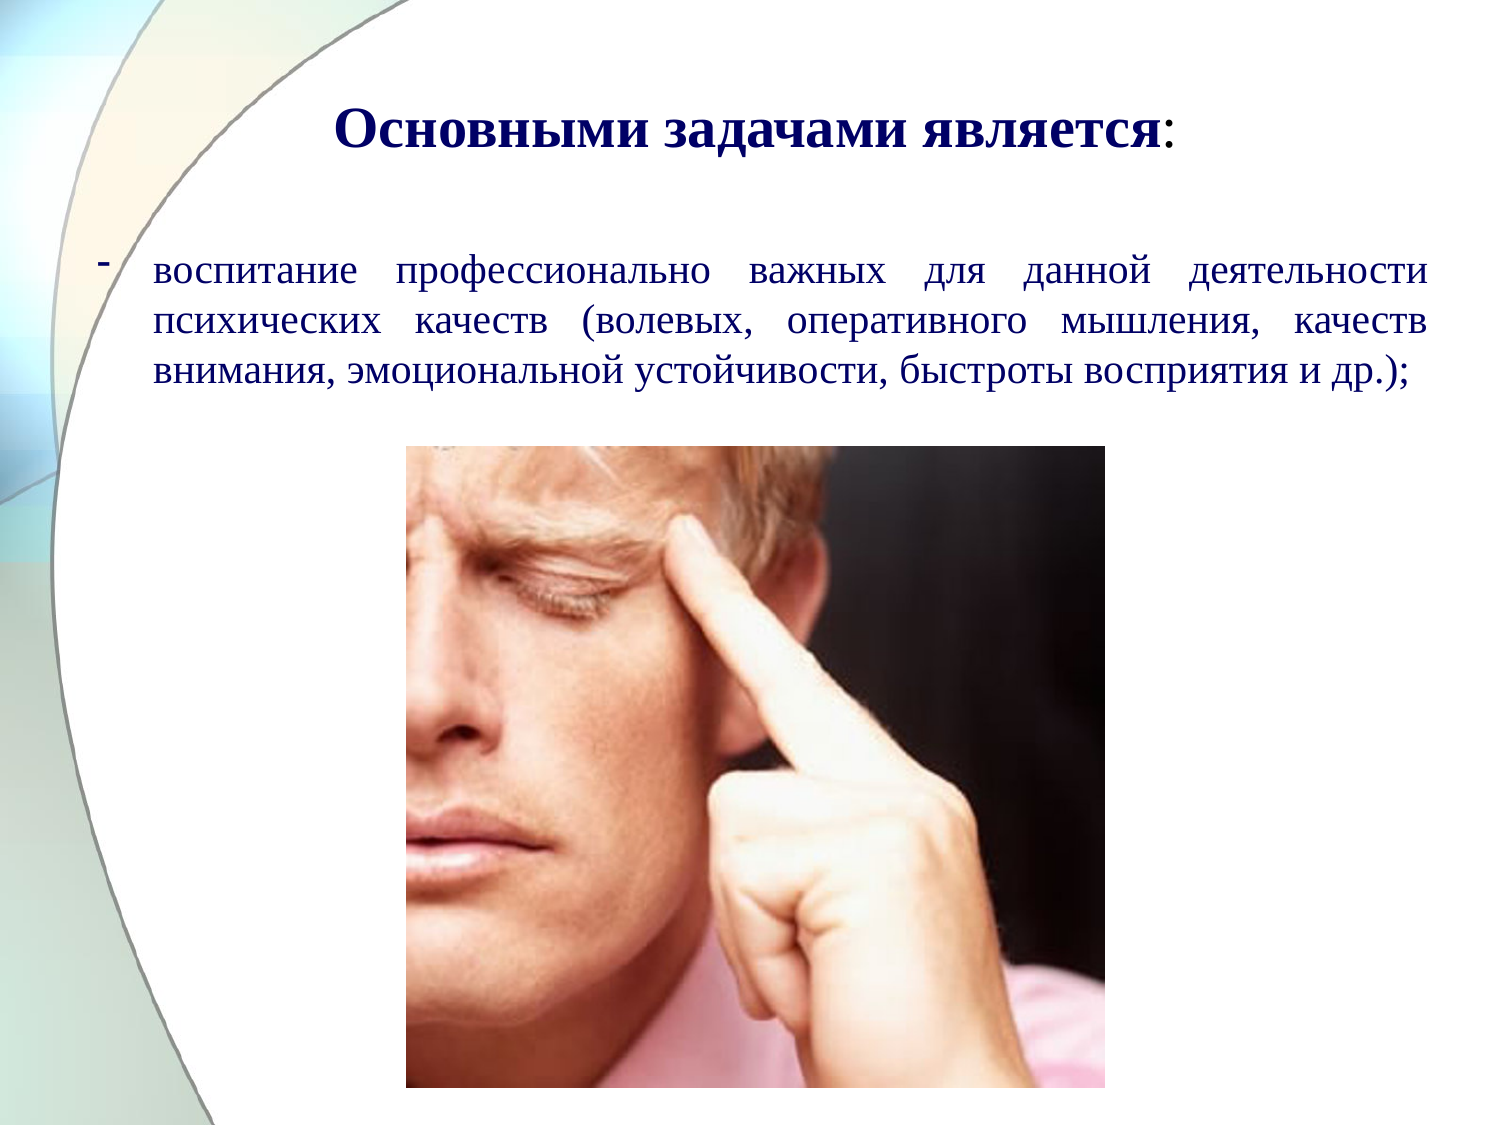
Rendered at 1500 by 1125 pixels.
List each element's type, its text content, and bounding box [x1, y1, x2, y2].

text_box воспитание профессионально важных для данной деятель­ности психических качеств (волевых, оперативного мышления, качеств внимания, эмоциональной устойчивости, быстроты вос­приятия и др.); [82, 234, 1443, 450]
text_box Основными задачами является: [81, 82, 1430, 167]
picture [0, 0, 1500, 1125]
